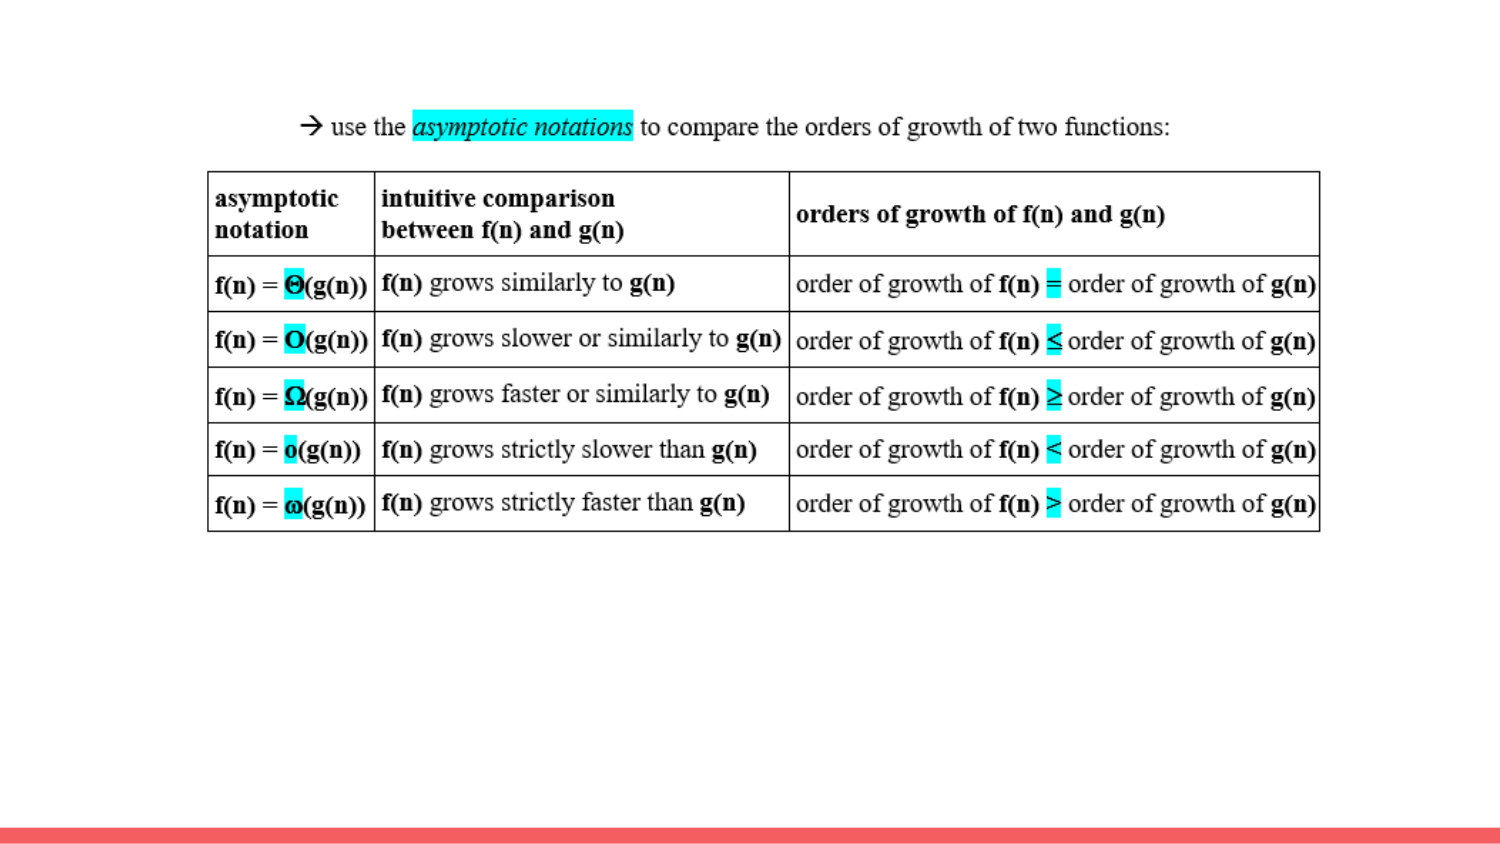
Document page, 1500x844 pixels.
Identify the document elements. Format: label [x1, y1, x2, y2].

picture [206, 107, 1322, 565]
